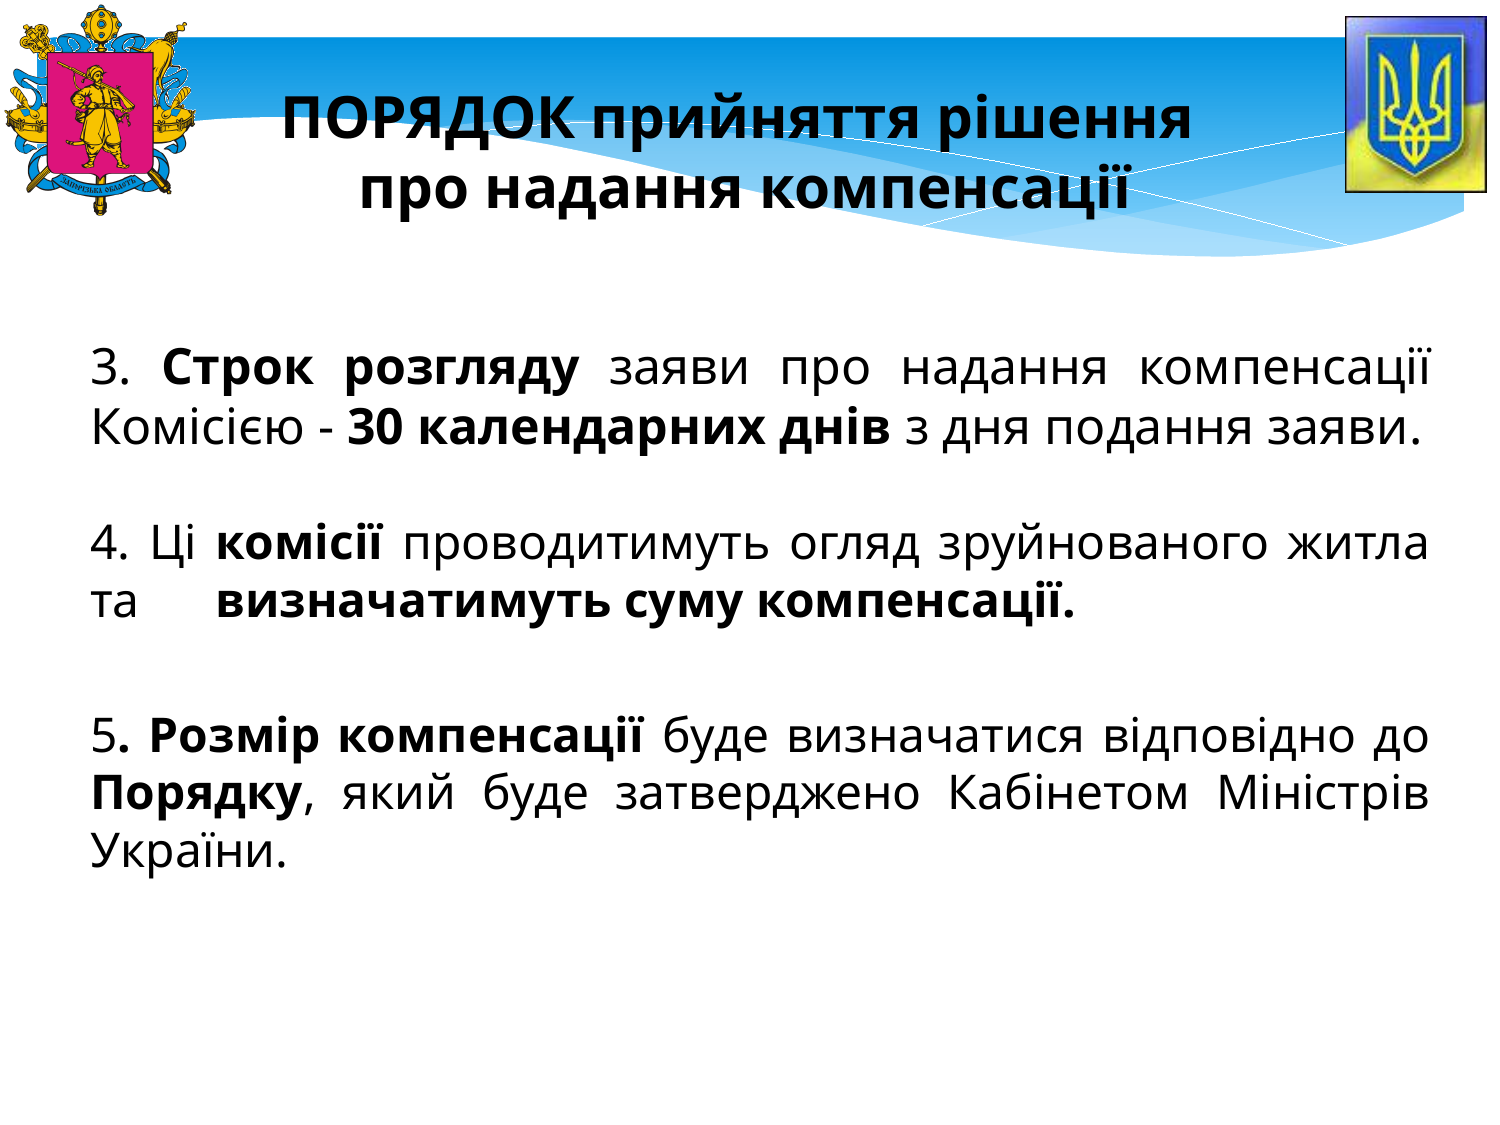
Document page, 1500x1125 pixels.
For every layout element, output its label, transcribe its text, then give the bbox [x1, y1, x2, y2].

picture [4, 4, 196, 216]
text_box 3. Строк розгляду заяви про надання компенсації Комісією - 30 календарних днів з дня подання заяви. 4. Ці комісії проводитимуть огляд зруйнованого житла та визначатимуть суму компенсації. 5. Розмір компенсації буде визначатися відповідно до Порядку, який буде затверджено Кабінетом Міністрів України. [75, 267, 1447, 904]
picture [1345, 16, 1487, 193]
text_box ПОРЯДОК прийняття рішення про надання компенсації [265, 73, 1225, 228]
